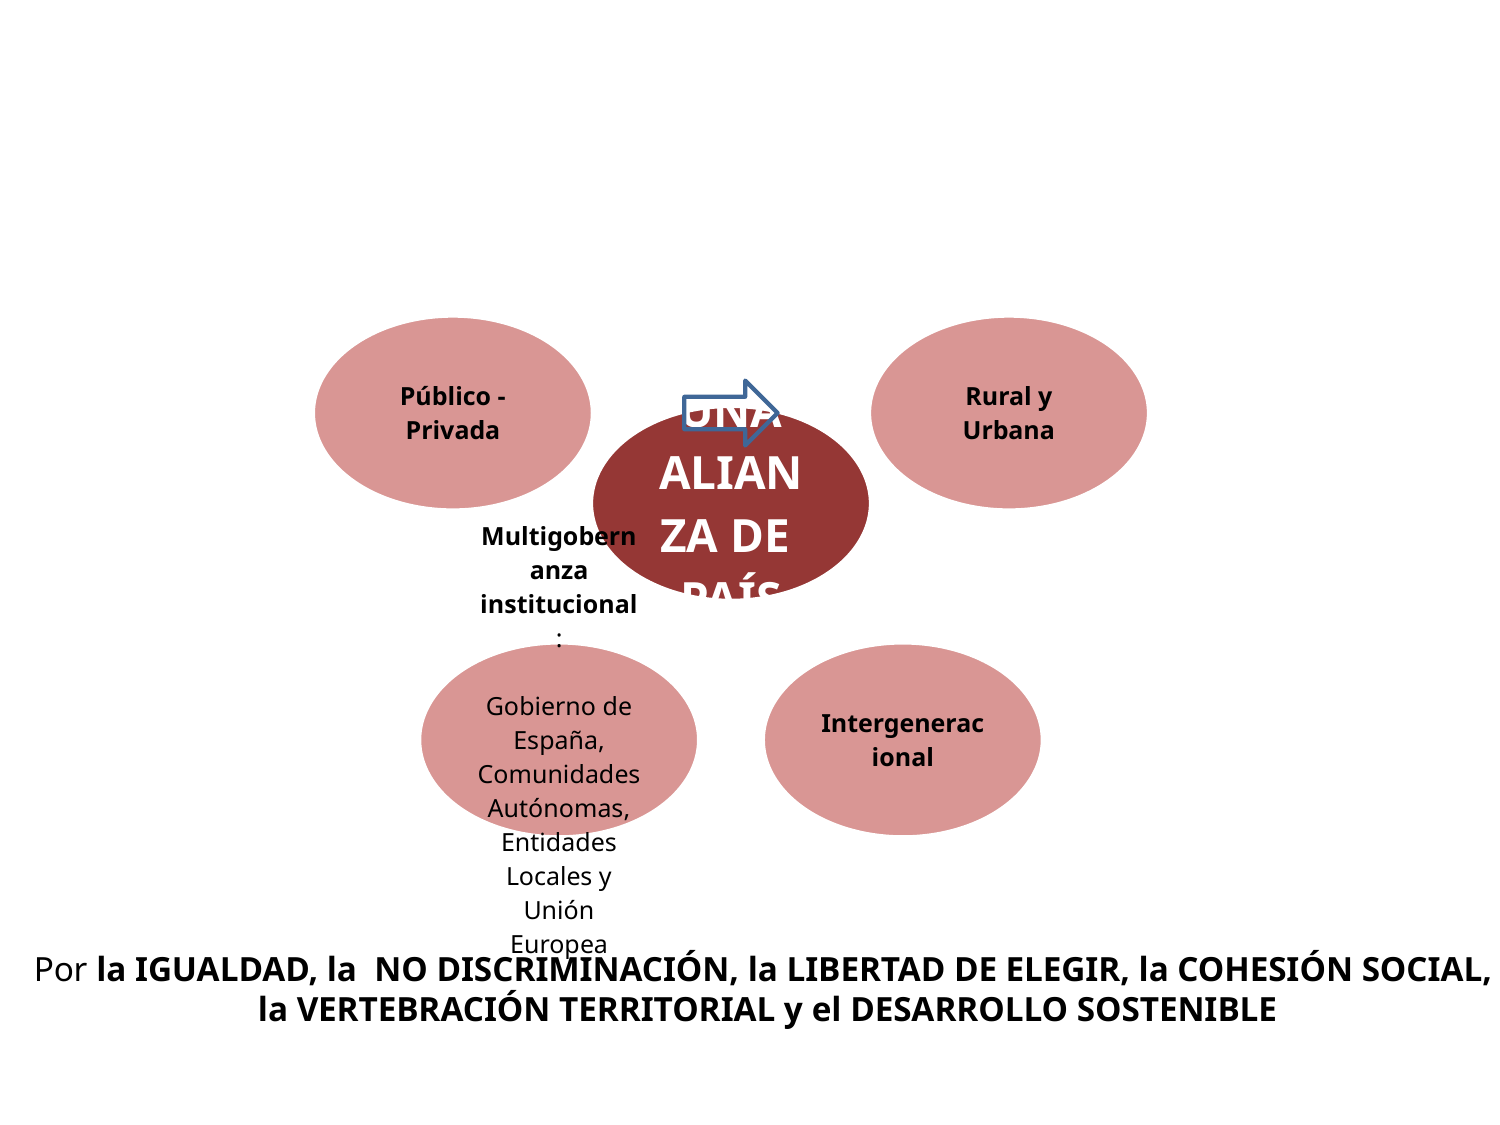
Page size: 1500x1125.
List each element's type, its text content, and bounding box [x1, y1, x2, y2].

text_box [170, 113, 1292, 894]
text_box Por la IGUALDAD, la NO DISCRIMINACIÓN, la LIBERTAD DE ELEGIR, la COHESIÓN SOCIAL, la VERTEBRACIÓN TERRITORIAL y el DESARROLLO SOSTENIBLE [18, 940, 1500, 1036]
